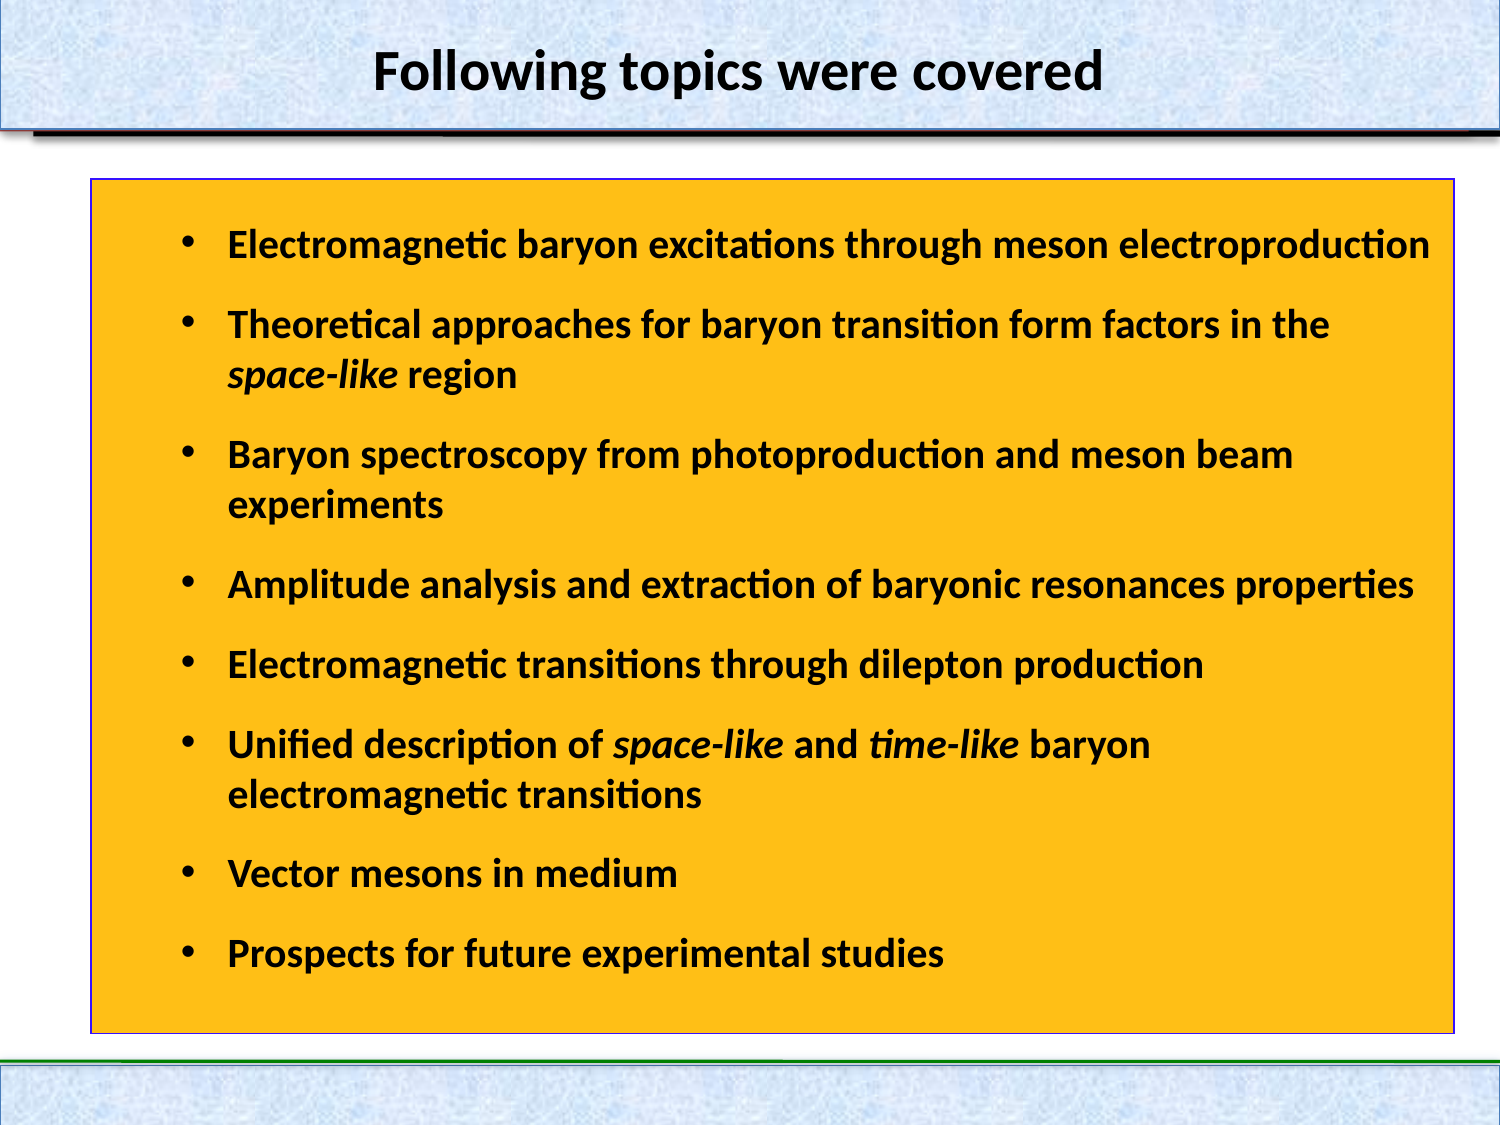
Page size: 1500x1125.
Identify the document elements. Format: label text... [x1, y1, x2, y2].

picture [1, 1066, 1499, 1125]
text_box Electromagnetic baryon excitations through meson electroproduction Theoretical approaches for baryon transition form factors in the space-like region Baryon spectroscopy from photoproduction and meson beam experiments Amplitude analysis and extraction of baryonic resonances properties Electromagnetic transitions through dilepton production Unified description of space-like and time-like baryon electromagnetic transitions Vector mesons in medium Prospects for future experimental studies [91, 179, 1454, 1034]
picture [1, 0, 1499, 128]
title Following topics were covered [0, 12, 1490, 122]
